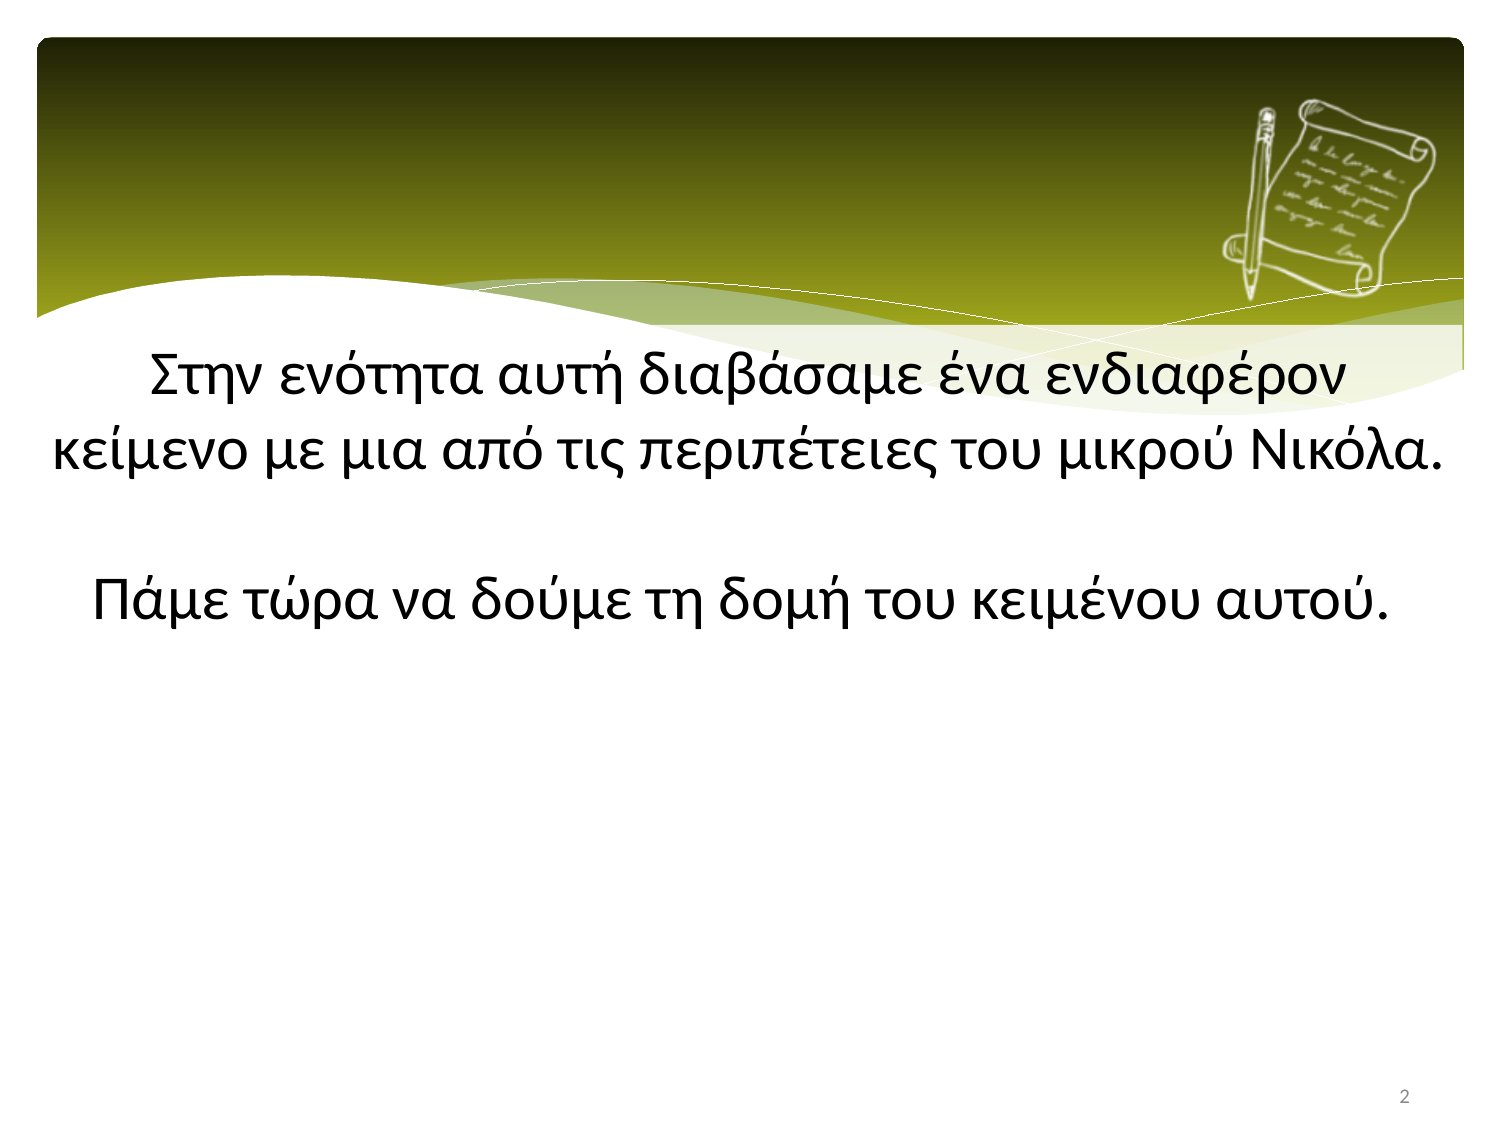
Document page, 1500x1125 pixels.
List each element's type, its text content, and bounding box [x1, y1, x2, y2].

picture [1215, 86, 1448, 326]
slide_number 2 [1309, 1065, 1500, 1125]
text_box Στην ενότητα αυτή διαβάσαμε ένα ενδιαφέρον κείμενο με μια από τις περιπέτειες του μικρού Νικόλα. Πάμε τώρα να δούμε τη δομή του κειμένου αυτού. [37, 324, 1463, 715]
